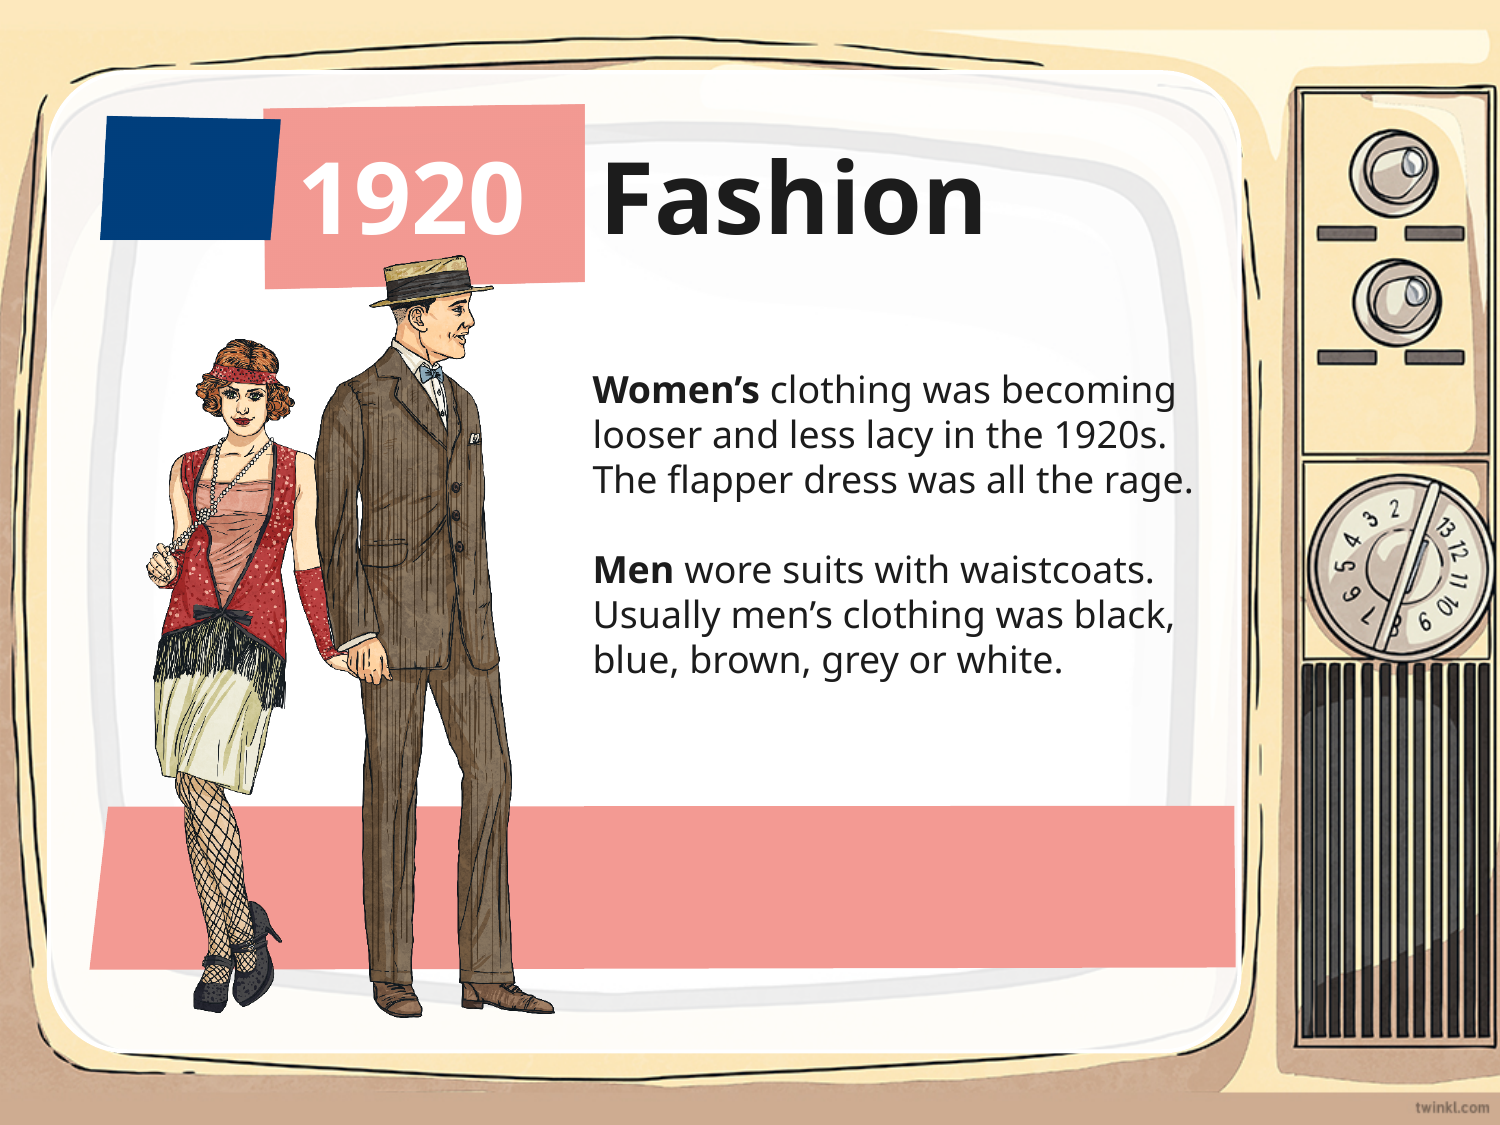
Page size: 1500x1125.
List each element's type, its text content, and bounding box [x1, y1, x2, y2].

text_box [555, 804, 1237, 970]
picture [0, 0, 1500, 1125]
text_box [100, 102, 1071, 291]
text_box Women’s clothing was becoming looser and less lacy in the 1920s. The flapper dress was all the rage. Men wore suits with waistcoats. Usually men’s clothing was black, blue, brown, grey or white. [577, 358, 1215, 688]
text_box [88, 805, 146, 971]
